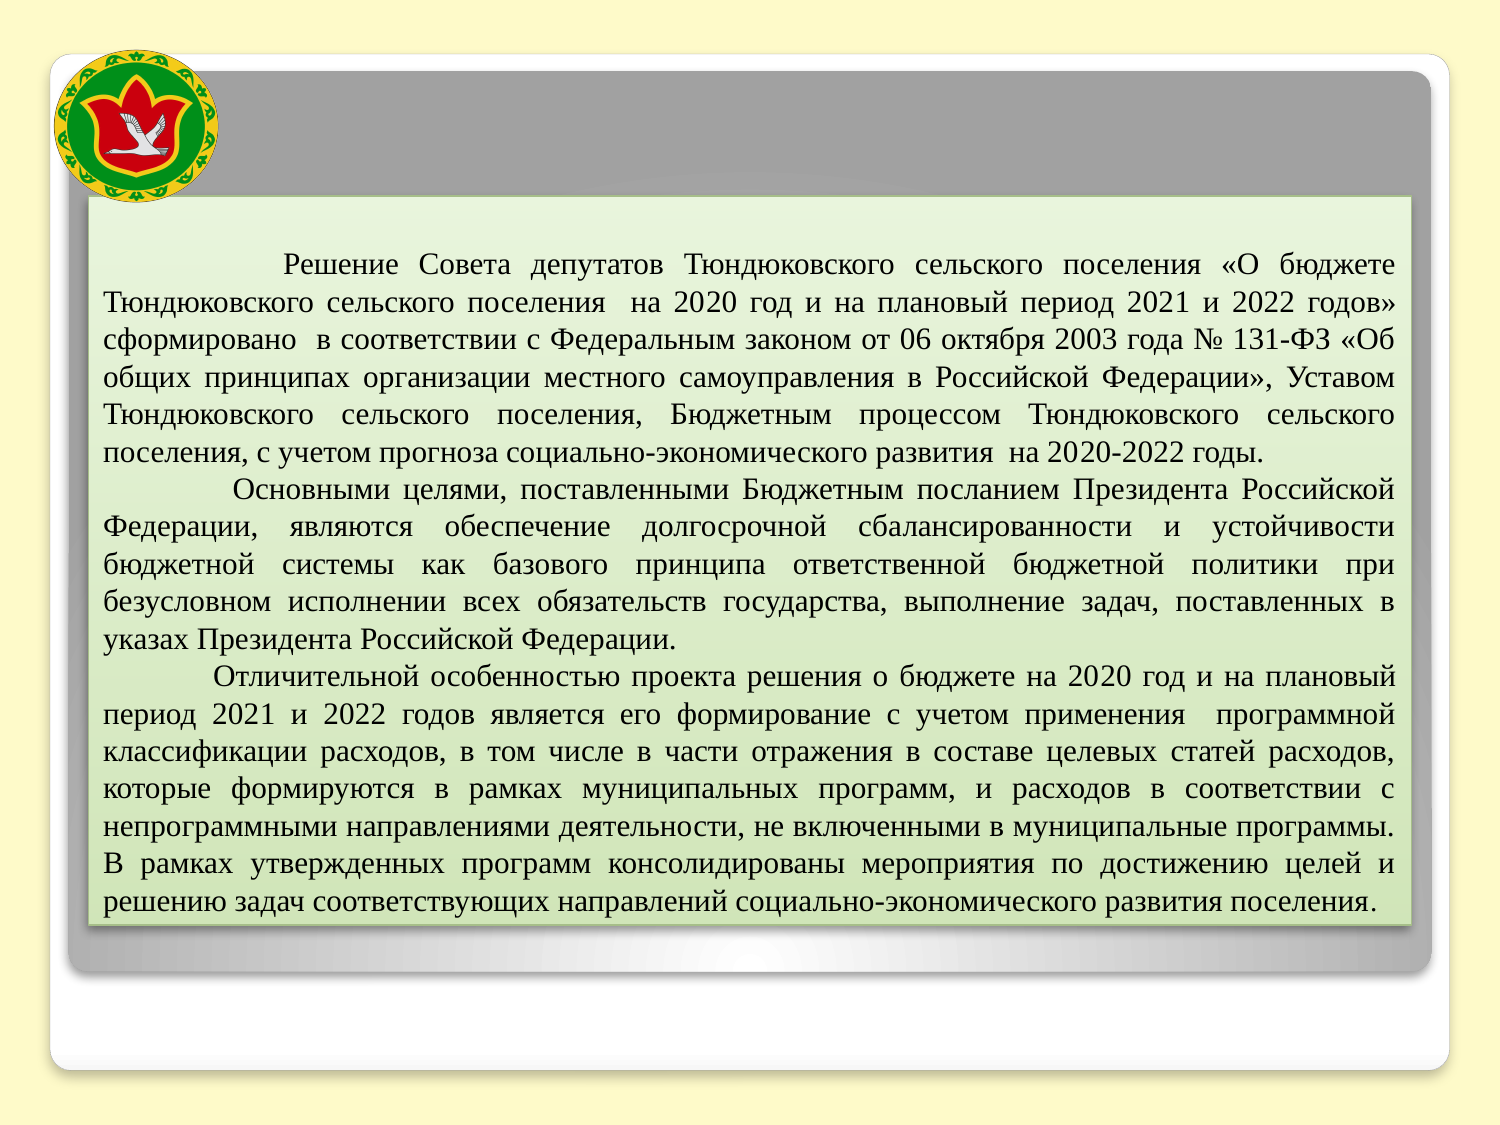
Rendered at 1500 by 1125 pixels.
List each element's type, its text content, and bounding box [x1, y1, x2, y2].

text_box Решение Совета депутатов Тюндюковского сельского поселения «О бюджете Тюндюковского сельского поселения на 2020 год и на плановый период 2021 и 2022 годов» сформировано в соответствии с Федеральным законом от 06 октября 2003 года № 131-ФЗ «Об общих принципах организации местного самоуправления в Российской Федерации», Уставом Тюндюковского сельского поселения, Бюджетным процессом Тюндюковского сельского поселения, с учетом прогноза социально-экономического развития на 2020-2022 годы. Основными целями, поставленными Бюджетным посланием Президента Российской Федерации, являются обеспечение долгосрочной сбалансированности и устойчивости бюджетной системы как базового принципа ответственной бюджетной политики при безусловном исполнении всех обязательств государства, выполнение задач, поставленных в указах Президента Российской Федерации. Отличительной особенностью проекта решения о бюджете на 2020 год и на плановый период 2021 и 2022 годов является его формирование с учетом применения программной классификации расходов, в том числе в части отражения в составе целевых статей расходов, которые формируются в рамках муниципальных программ, и расходов в соответствии с непрограммными направлениями деятельности, не включенными в муниципальные программы. В рамках утвержденных программ консолидированы мероприятия по достижению целей и решению задач соответствующих направлений социально-экономического развития поселения. [88, 195, 1412, 926]
title [82, 817, 1425, 990]
picture [52, 47, 219, 203]
list [226, 86, 1425, 774]
